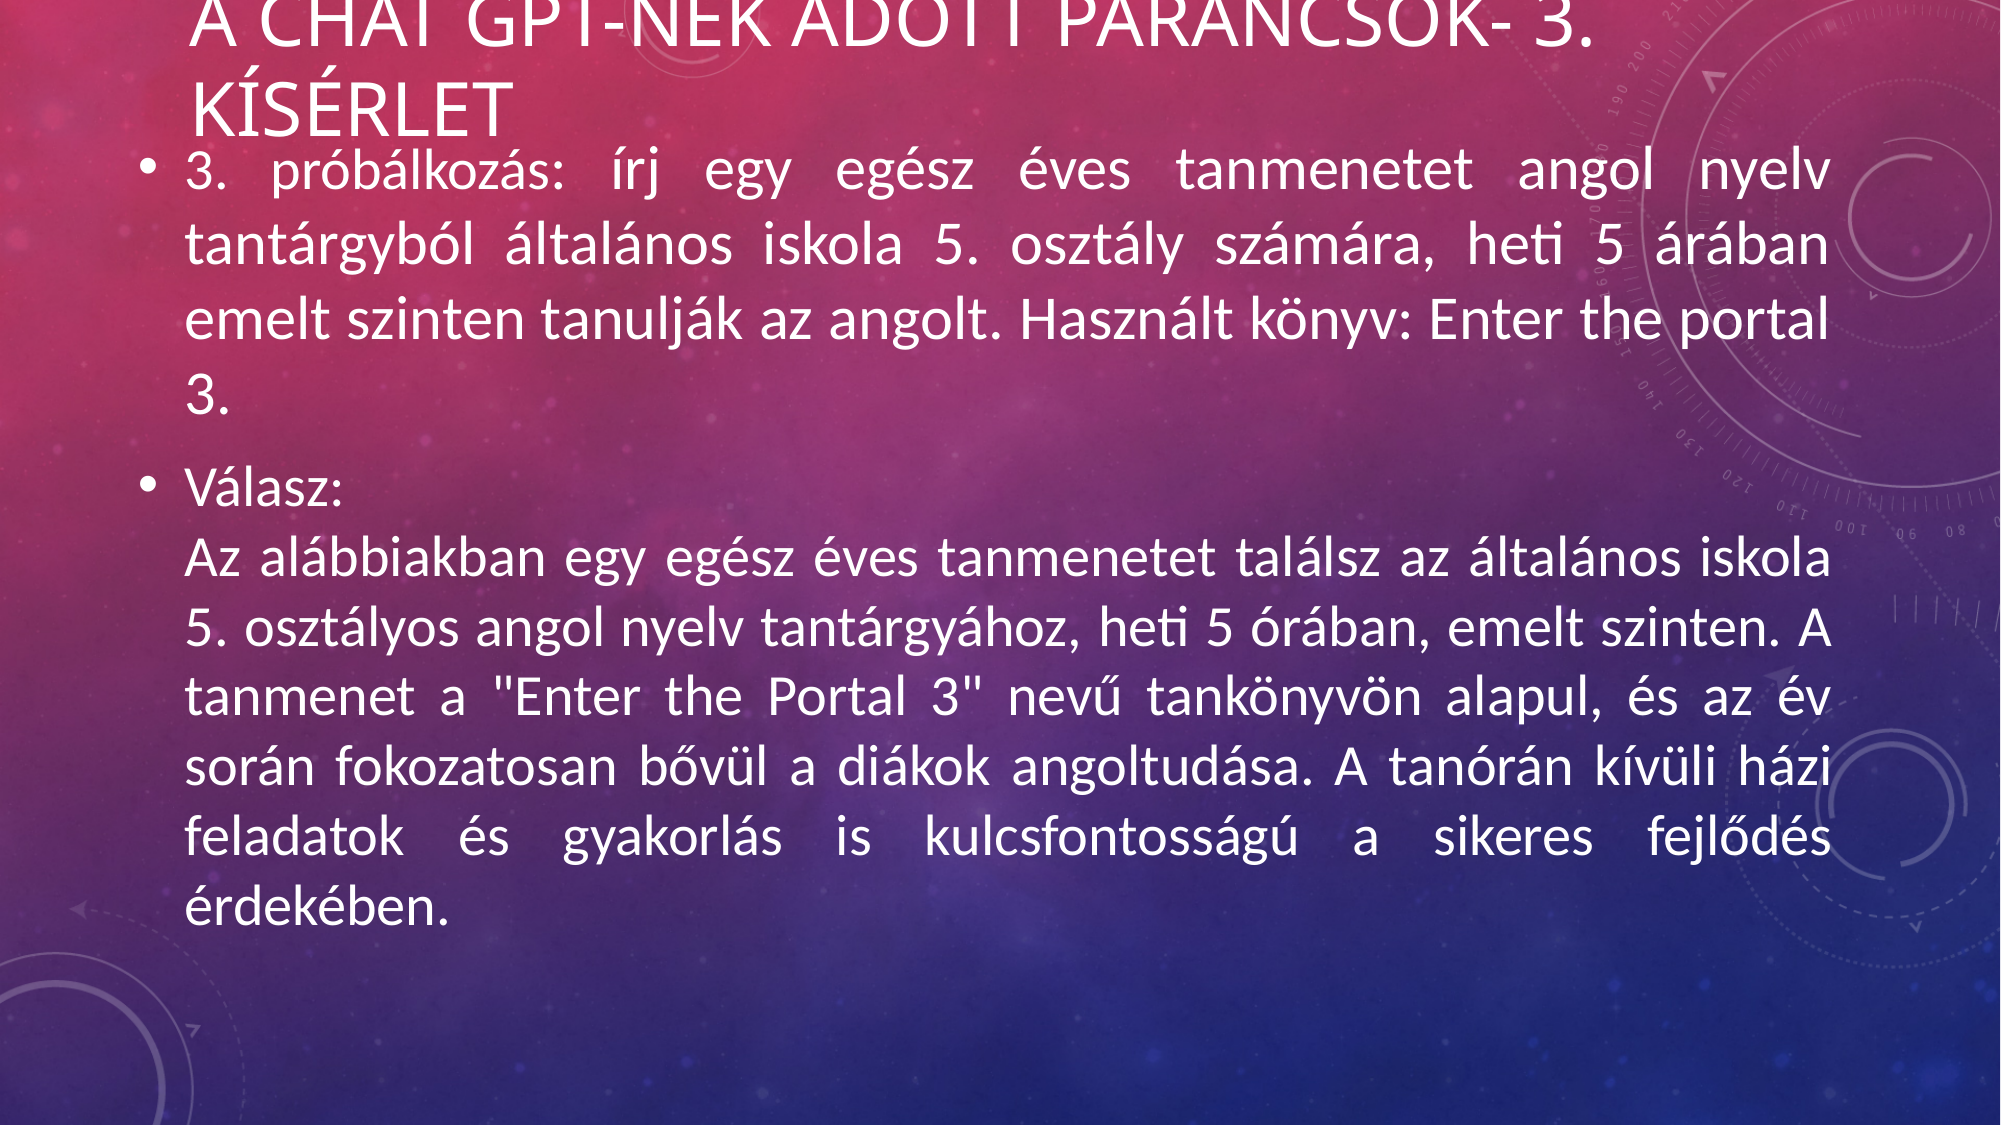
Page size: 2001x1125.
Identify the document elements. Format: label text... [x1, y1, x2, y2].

list 3. próbálkozás: írj egy egész éves tanmenetet angol nyelv tantárgyból általános iskola 5. osztály számára, heti 5 árában emelt szinten tanulják az angolt. Használt könyv: Enter the portal 3. Válasz: Az alábbiakban egy egész éves tanmenetet találsz az általános iskola 5. osztályos angol nyelv tantárgyához, heti 5 órában, emelt szinten. A tanmenet a "Enter the Portal 3" nevű tankönyvön alapul, és az év során fokozatosan bővül a diákok angoltudása. A tanórán kívüli házi feladatok és gyakorlás is kulcsfontosságú a sikeres fejlődés érdekében. [122, 114, 1849, 950]
picture [0, 0, 2001, 1125]
title A Chat gpt-nek adott parancsok- 3. kísérlet [175, 0, 1838, 114]
